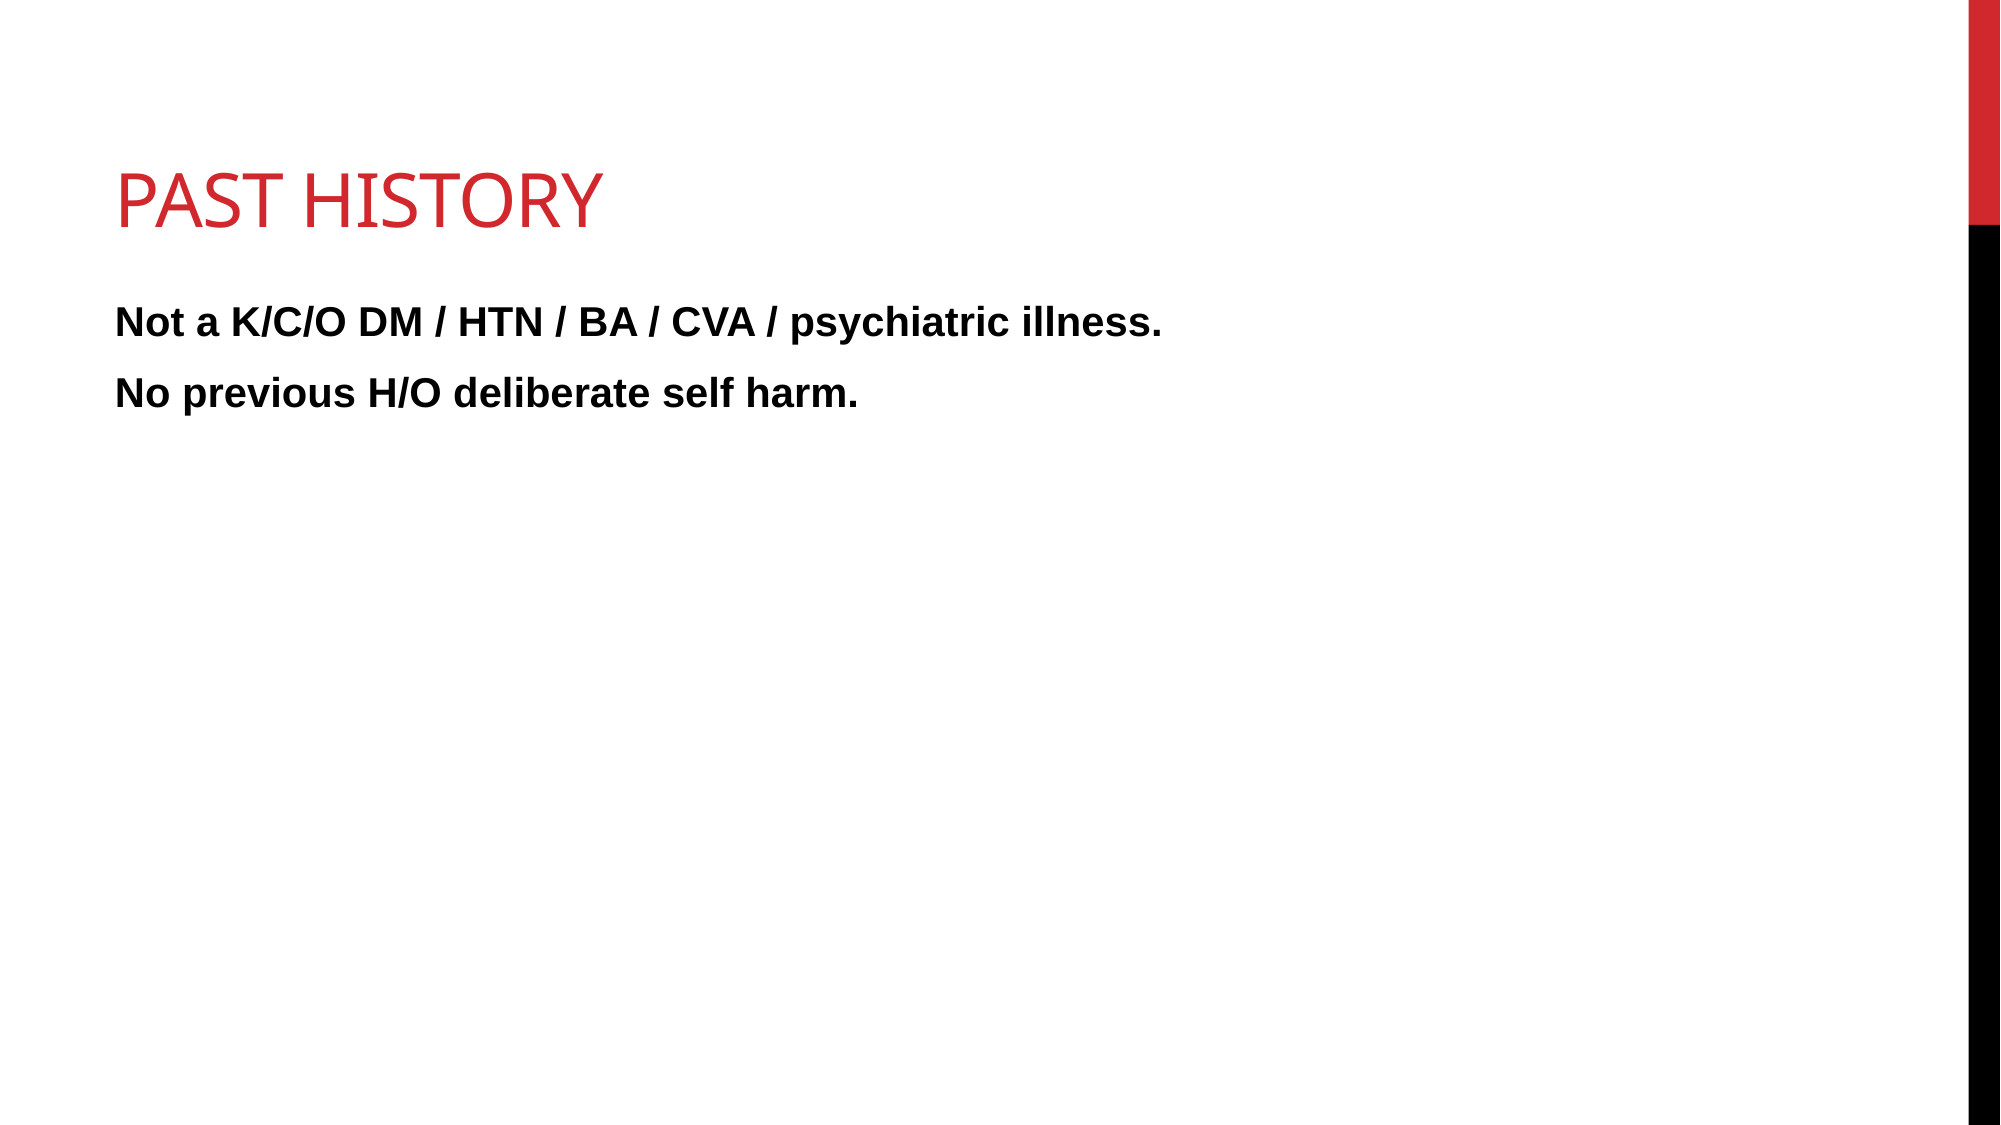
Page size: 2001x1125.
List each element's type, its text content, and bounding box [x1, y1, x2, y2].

title Past history [99, 25, 1367, 250]
list Not a K/C/O DM / HTN / BA / CVA / psychiatric illness. No previous H/O deliberate self harm. [99, 287, 1767, 1005]
